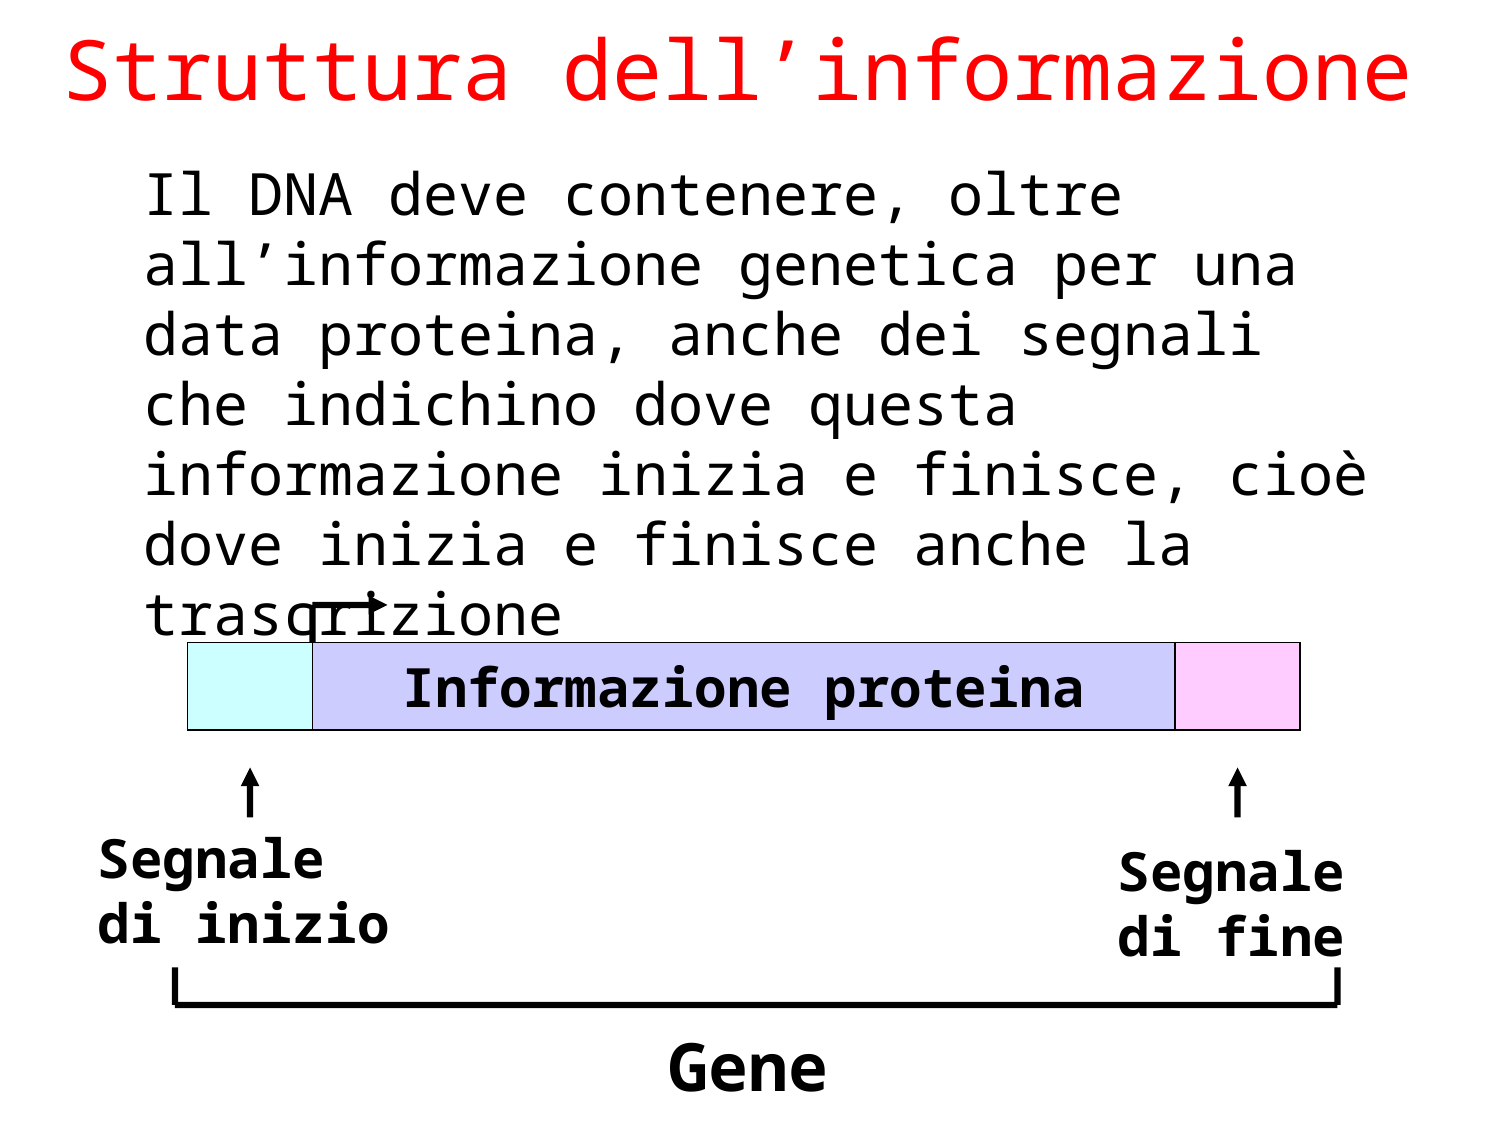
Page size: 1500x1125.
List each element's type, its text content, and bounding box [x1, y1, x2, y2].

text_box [124, 604, 1351, 1113]
text_box Struttura dell’informazione [48, 9, 1428, 125]
list Il DNA deve contenere, oltre all’informazione genetica per una data proteina, anche dei segnali che indichino dove questa informazione inizia e finisce, cioè dove inizia e finisce anche la trascrizione [112, 149, 1413, 563]
